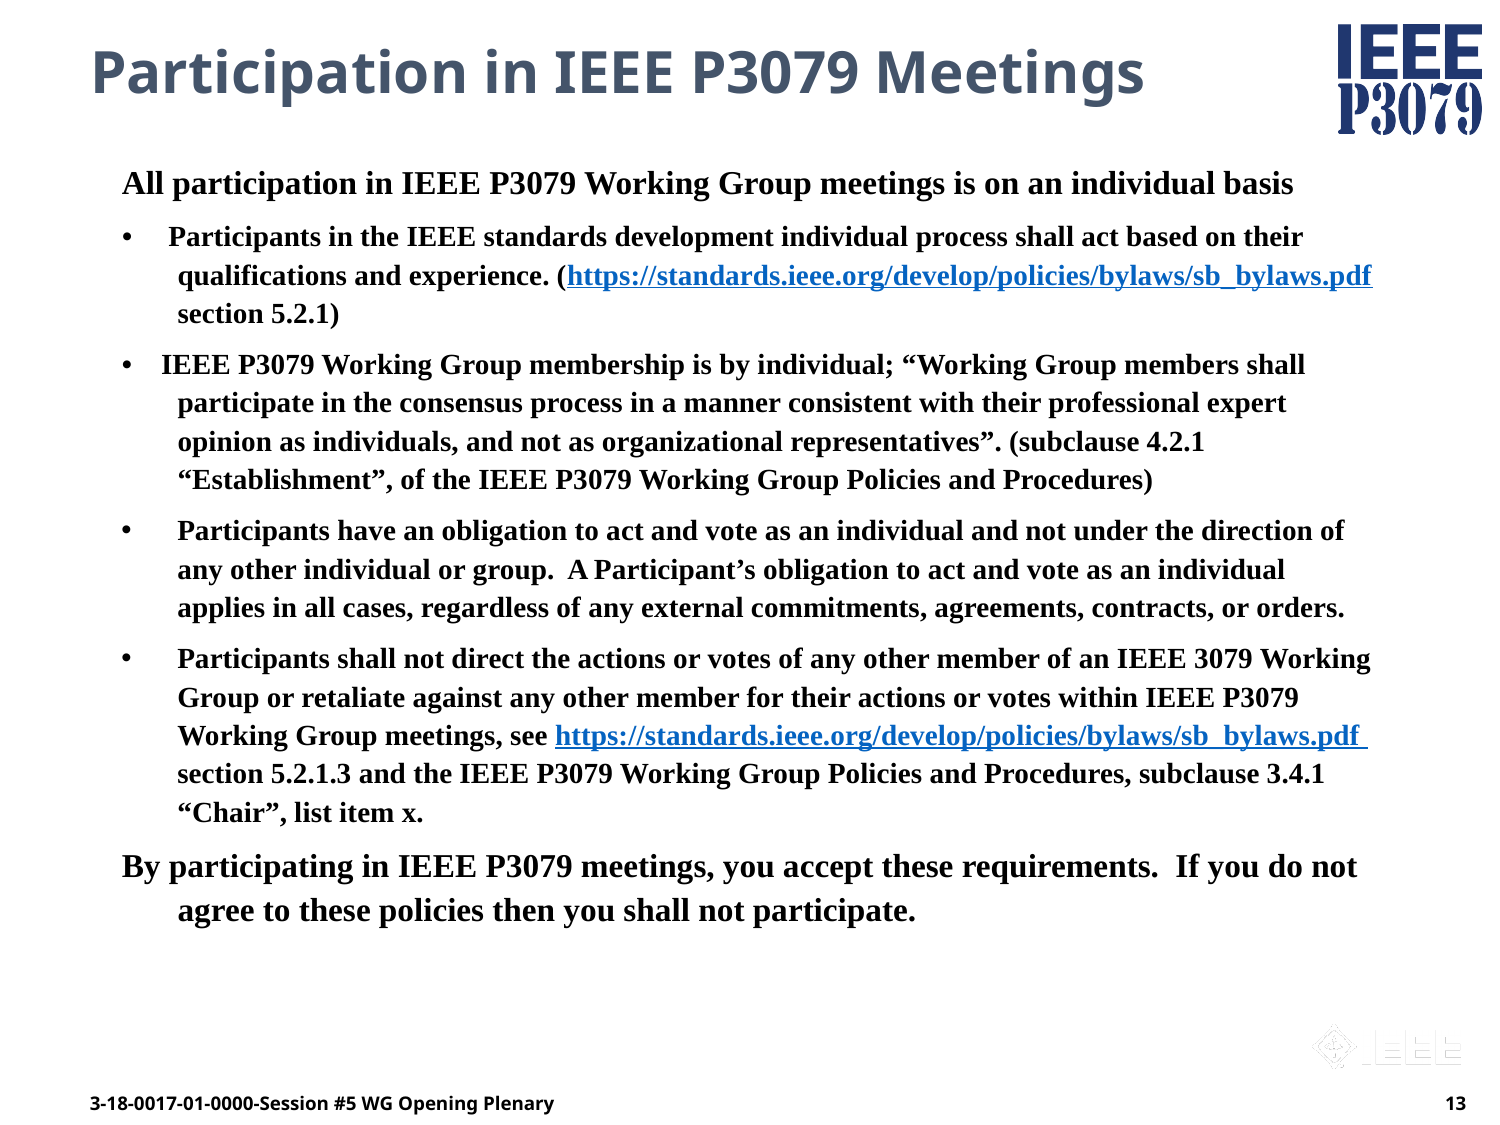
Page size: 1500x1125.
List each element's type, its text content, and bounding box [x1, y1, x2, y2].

text_box All participation in IEEE P3079 Working Group meetings is on an individual basis • Participants in the IEEE standards development individual process shall act based on their qualifications and experience. (https://standards.ieee.org/develop/policies/bylaws/sb_bylaws.pdfsection 5.2.1) • IEEE P3079 Working Group membership is by individual; “Working Group members shall participate in the consensus process in a manner consistent with their professional expert opinion as individuals, and not as organizational representatives”. (subclause 4.2.1 “Establishment”, of the IEEE P3079 Working Group Policies and Procedures) Participants have an obligation to act and vote as an individual and not under the direction of any other individual or group. A Participant’s obligation to act and vote as an individual applies in all cases, regardless of any external commitments, agreements, contracts, or orders. Participants shall not direct the actions or votes of any other member of an IEEE 3079 Working Group or retaliate against any other member for their actions or votes within IEEE P3079 Working Group meetings, see https://standards.ieee.org/develop/policies/bylaws/sb_bylaws.pdf section 5.2.1.3 and the IEEE P3079 Working Group Policies and Procedures, subclause 3.4.1 “Chair”, list item x. By participating in IEEE P3079 meetings, you accept these requirements. If you do not agree to these policies then you shall not participate. [106, 149, 1394, 988]
slide_number 12 [1237, 1084, 1482, 1125]
title Participation in IEEE P3079 Meetings [74, 24, 1426, 126]
picture [1338, 24, 1482, 135]
footer 3-18-0017-01-0000-Session #5 WG Opening Plenary [75, 1084, 738, 1125]
picture [1312, 1024, 1461, 1069]
